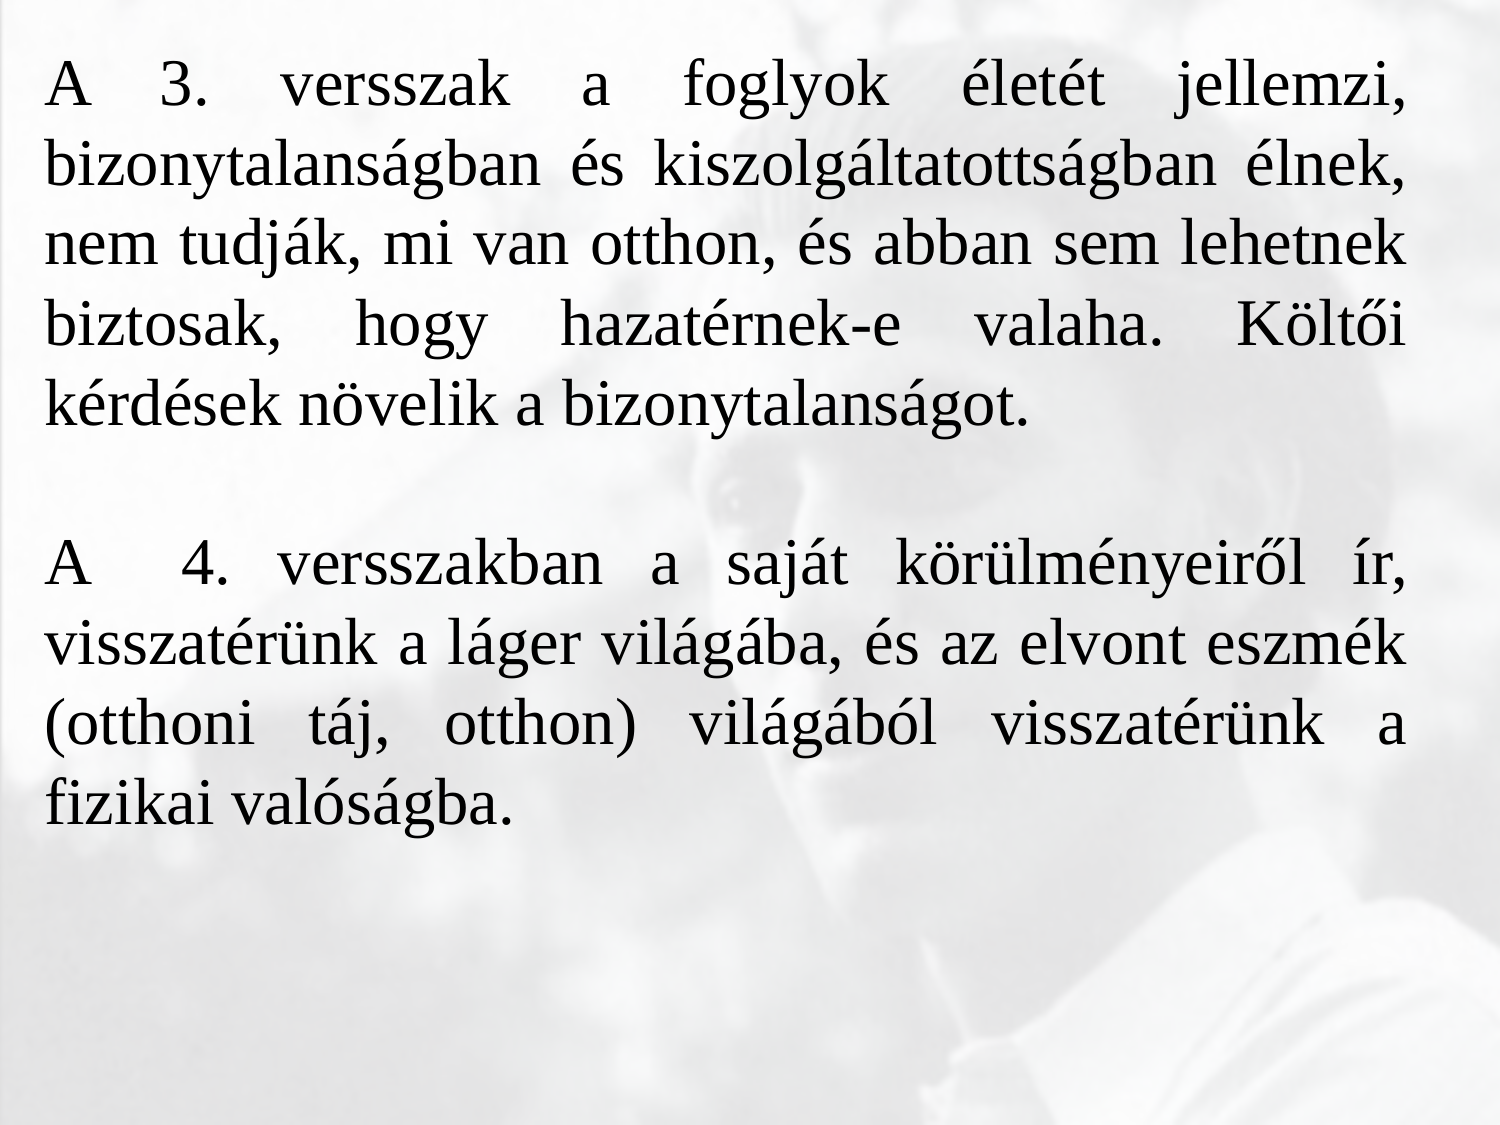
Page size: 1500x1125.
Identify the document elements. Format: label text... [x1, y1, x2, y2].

list A 3. versszak a foglyok életét jellemzi, bizonytalanságban és kiszolgáltatottságban élnek, nem tudják, mi van otthon, és abban sem lehetnek biztosak, hogy hazatérnek-e valaha. Költői kérdések növelik a bizonytalanságot. A 4. versszakban a saját körülményeiről ír, visszatérünk a láger világába, és az elvont eszmék (otthoni táj, otthon) világából visszatérünk a fizikai valóságba. [29, 30, 1425, 1094]
